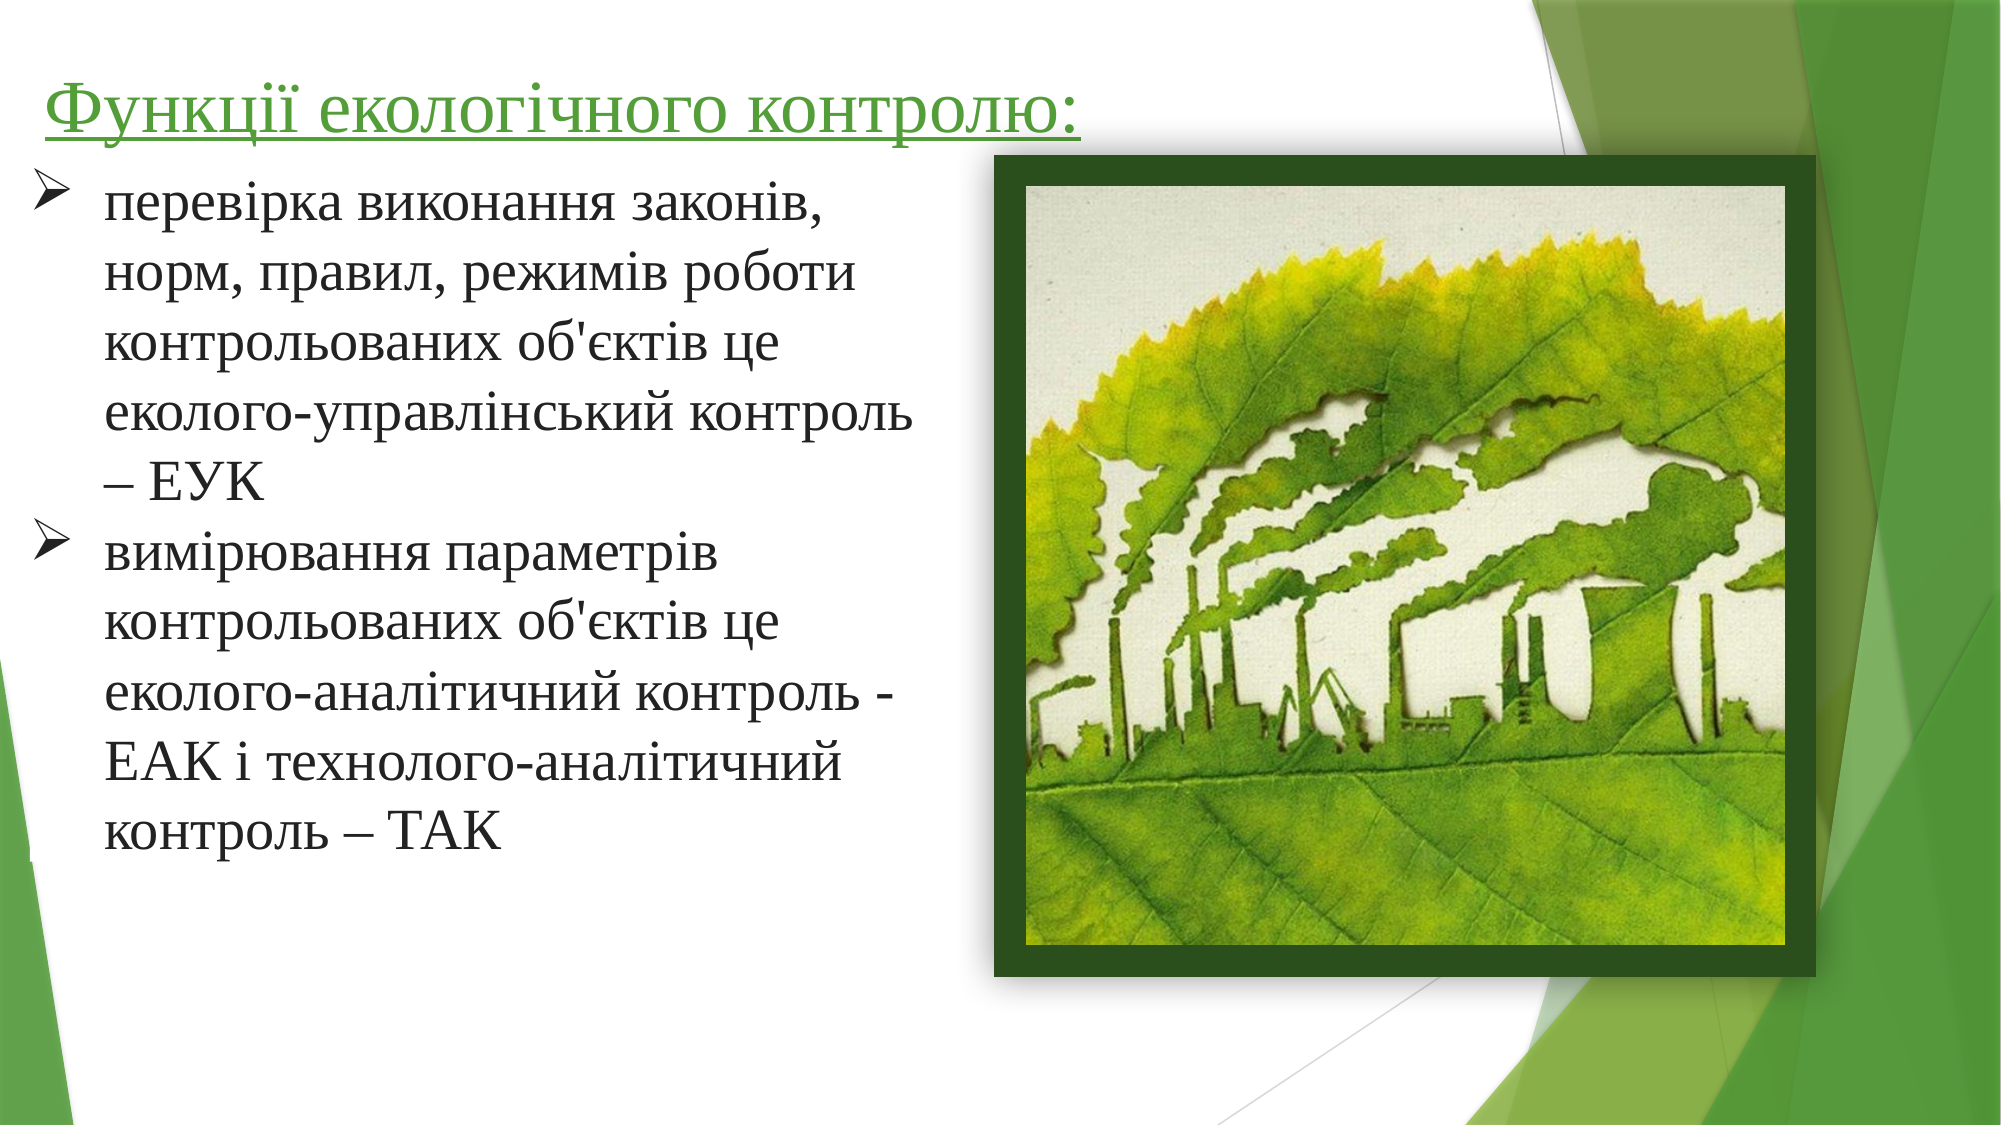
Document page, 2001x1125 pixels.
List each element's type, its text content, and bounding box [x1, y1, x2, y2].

title Функції екологічного контролю: [29, 50, 1441, 267]
text_box перевірка виконання законів, норм, правил, режимів роботи контрольованих об'єктів це еколого-управлінський контроль – ЕУК вимірювання параметрів контрольованих об'єктів це еколого-аналітичний контроль - ЕАК і технолого-аналітичний контроль – ТАК [29, 161, 930, 862]
picture [1025, 185, 1786, 946]
